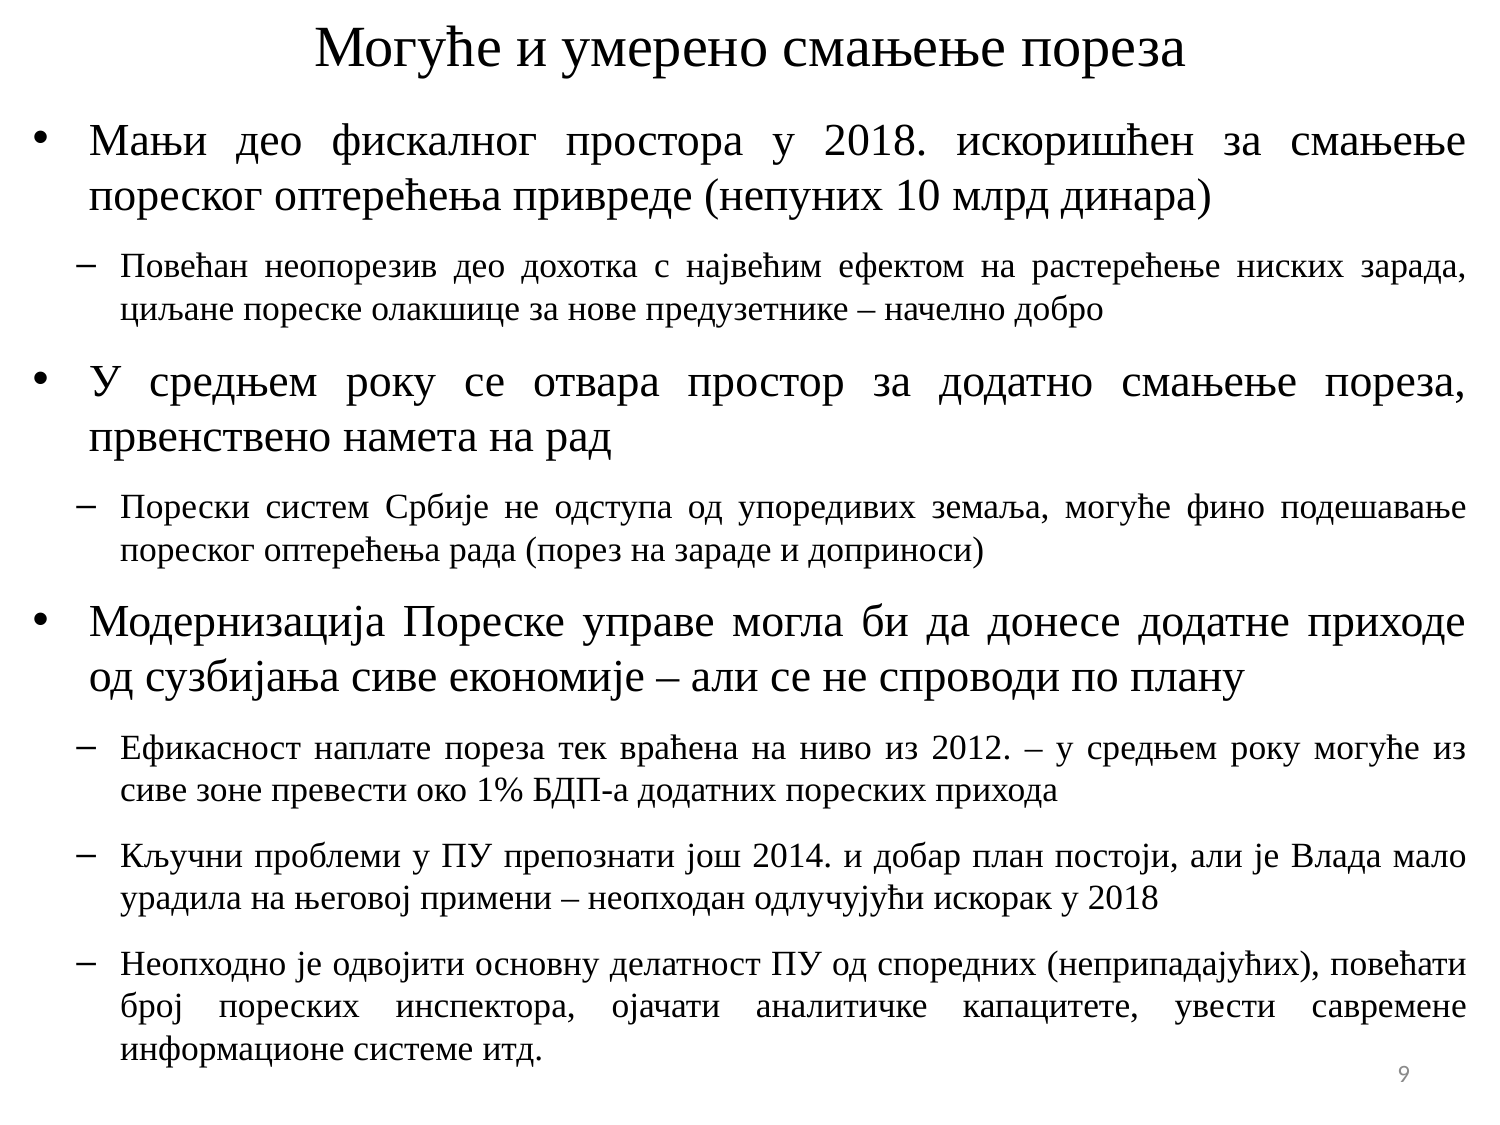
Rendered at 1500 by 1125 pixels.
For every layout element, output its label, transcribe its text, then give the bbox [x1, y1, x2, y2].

list Мањи део фискалног простора у 2018. искоришћен за смањење пореског оптерећења привреде (непуних 10 млрд динара) Повећан неопорезив део дохотка с највећим ефектом на растерећење ниских зарада, циљане пореске олакшице за нове предузетнике – начелно добро У средњем року се отвара простор за додатно смањење пореза, првенствено намета на рад Порески систем Србије не одступа од упоредивих земаља, могуће фино подешавање пореског оптерећења рада (порез на зараде и доприноси) Модернизација Пореске управе могла би да донесе додатне приходе од сузбијања сиве економије – али се не спроводи по плану Ефикасност наплате пореза тек враћена на ниво из 2012. – у средњем року могуће из сиве зоне превести око 1% БДП-а додатних пореских прихода Кључни проблеми у ПУ препознати још 2014. и добар план постоји, али је Влада мало урадила на његовој примени – неопходан одлучујући искорак у 2018 Неопходно је одвојити основну делатност ПУ од споредних (неприпадајућих), повећати број пореских инспектора, ојачати аналитичке капацитете, увести савремене информационе системе итд. [17, 101, 1483, 1125]
slide_number 9 [1074, 1042, 1425, 1103]
title Могуће и умерено смањење пореза [0, 0, 1500, 102]
